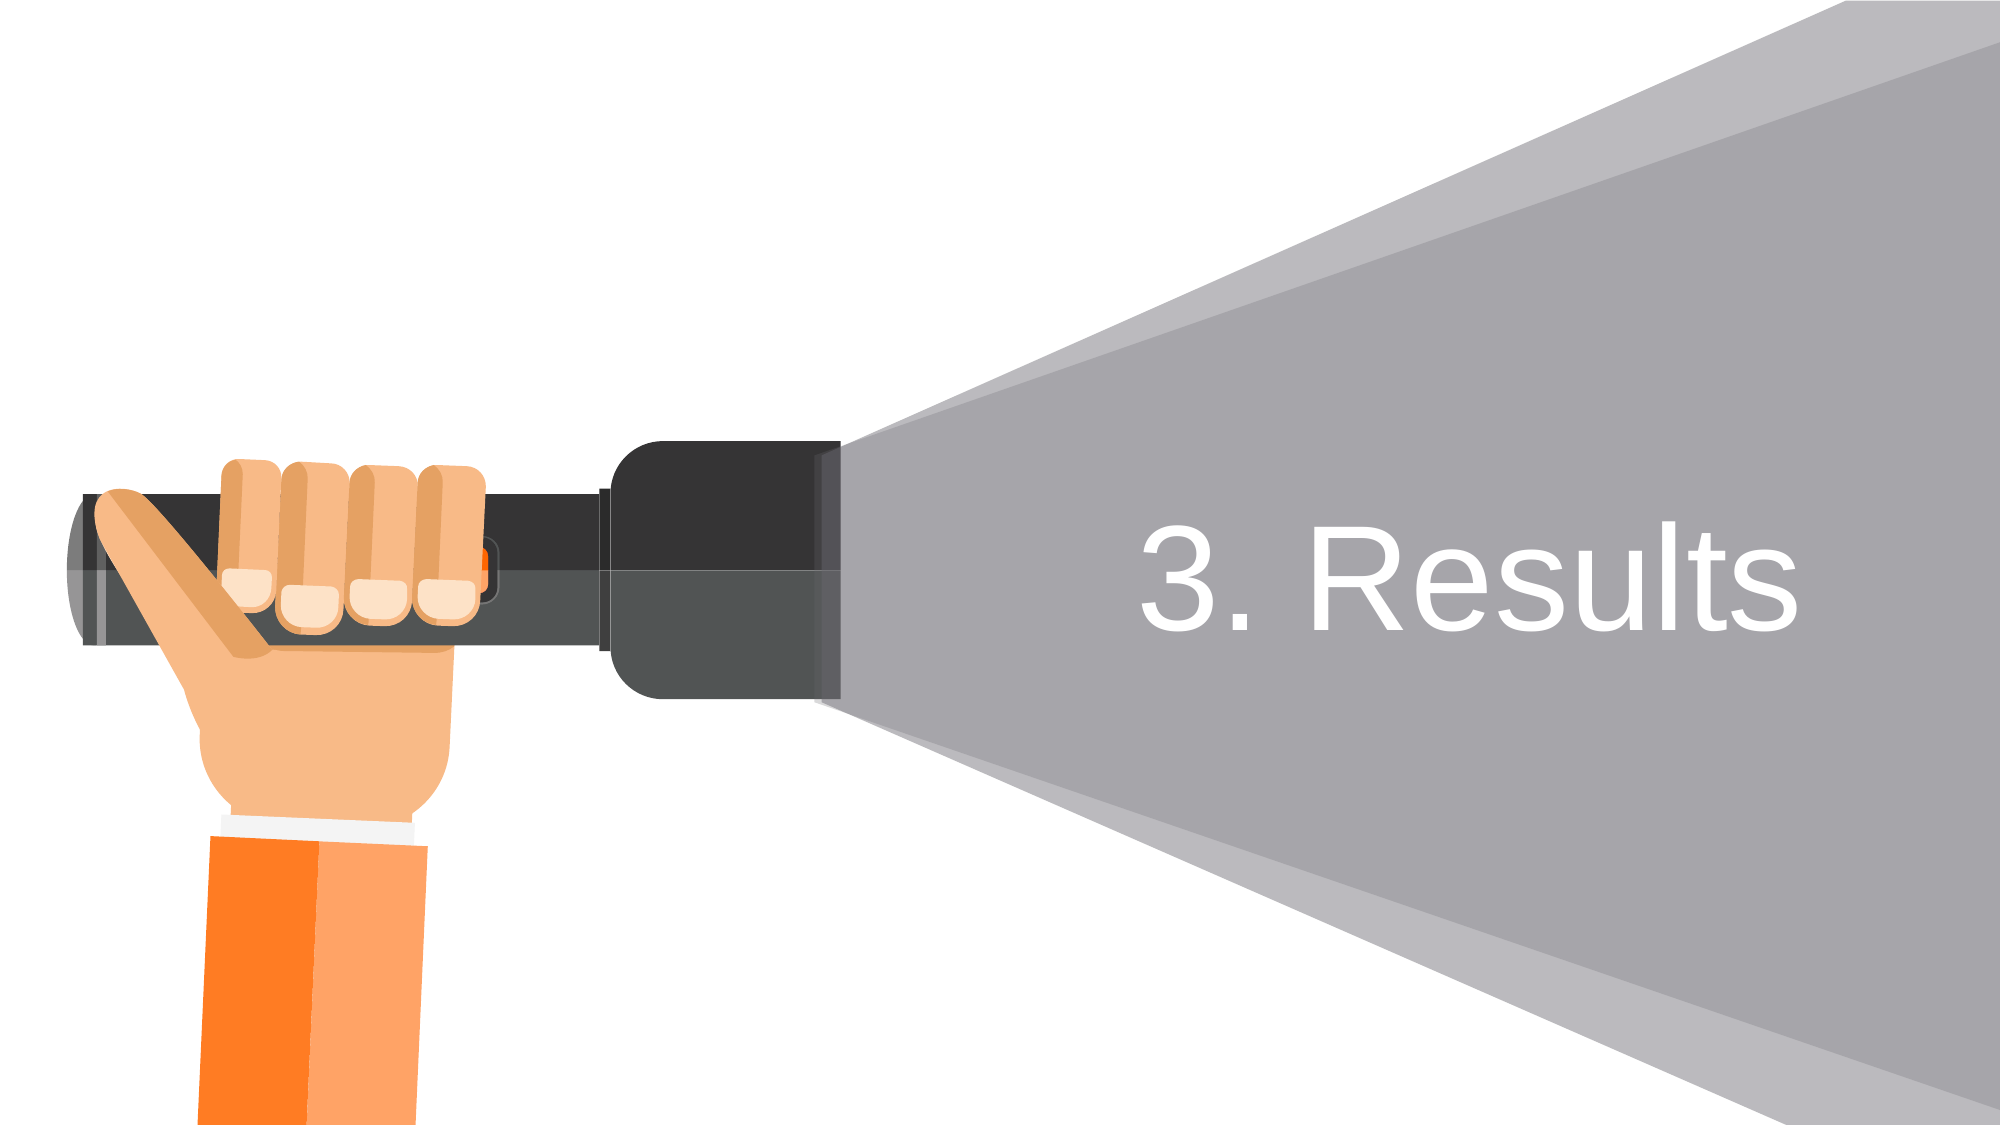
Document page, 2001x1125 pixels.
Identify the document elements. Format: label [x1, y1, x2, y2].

text_box [814, 0, 2000, 1125]
text_box [66, 441, 814, 1125]
